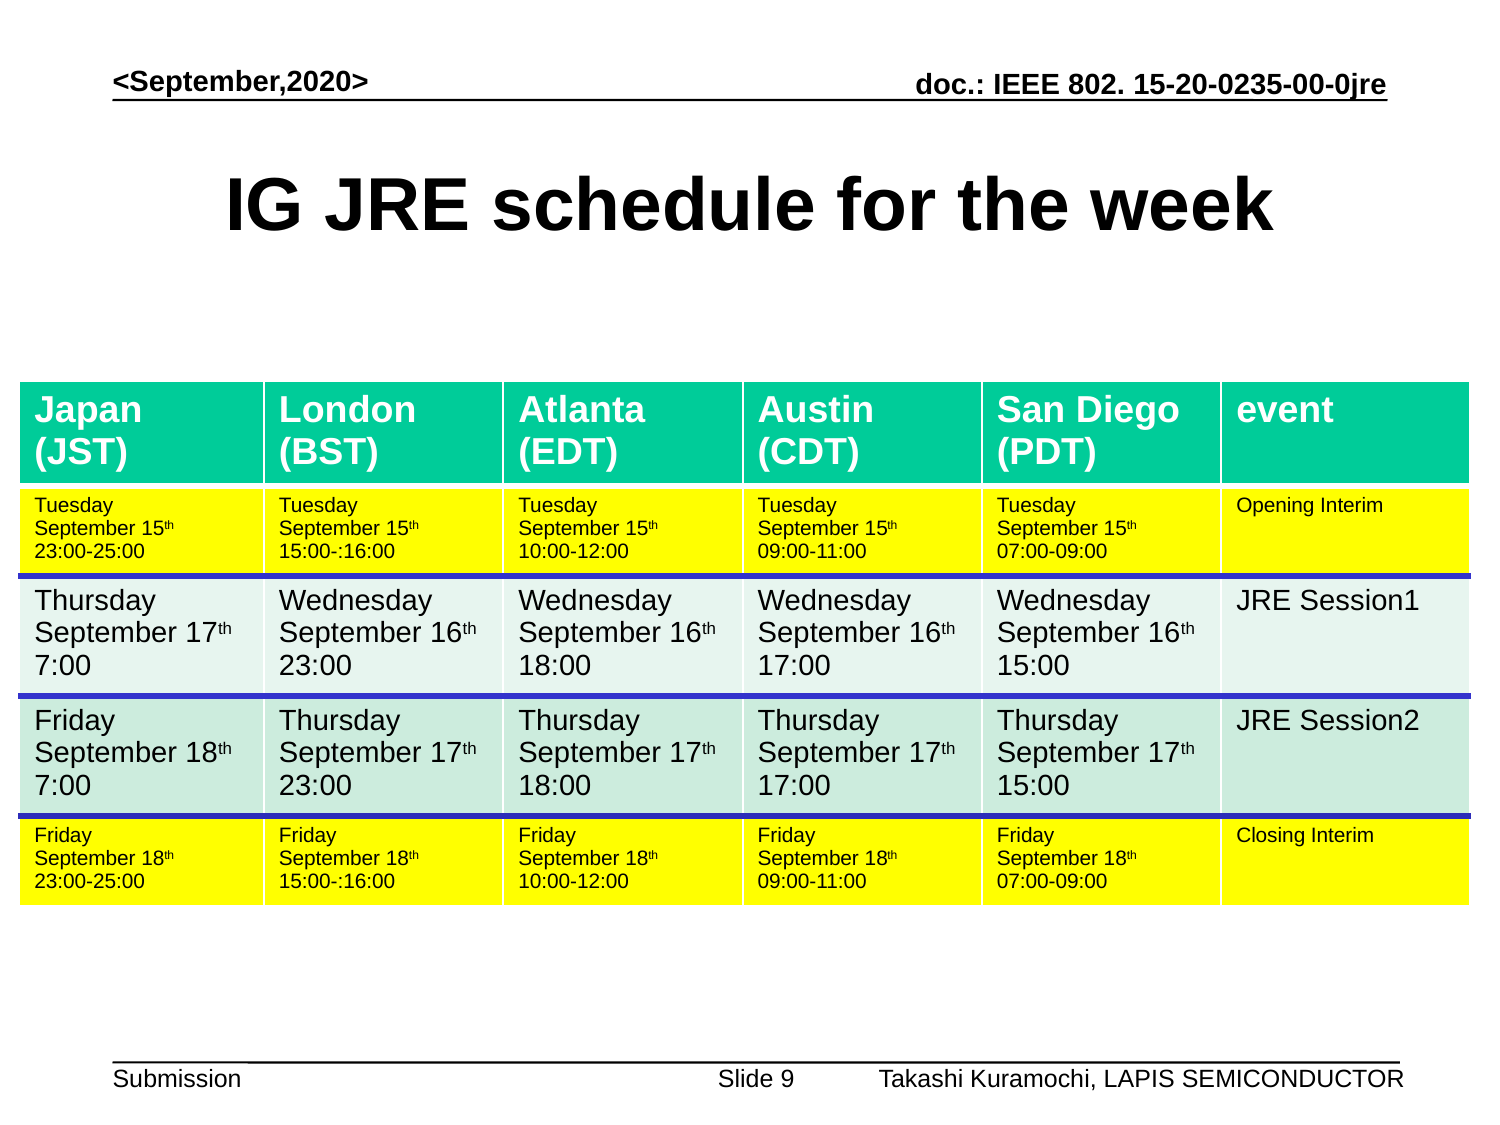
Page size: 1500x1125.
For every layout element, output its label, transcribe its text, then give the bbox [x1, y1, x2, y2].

table_cell Tuesday September 15th 10:00-12:00 [504, 489, 742, 573]
table_cell Tuesday September 15th 07:00-09:00 [983, 489, 1220, 573]
table_cell Thursday September 17th 17:00 [744, 699, 981, 813]
slide_number Slide 9 [712, 1062, 797, 1093]
table_cell Wednesday September 16th 17:00 [744, 579, 981, 693]
table_cell Closing Interim [1222, 819, 1469, 905]
table_header London (BST) [265, 382, 502, 483]
footer Takashi Kuramochi, LAPIS SEMICONDUCTOR [797, 1062, 1413, 1094]
table_cell Thursday September 17th 23:00 [265, 699, 502, 813]
table_cell Wednesday September 16th 15:00 [983, 579, 1220, 693]
table_header event [1222, 382, 1469, 483]
table_cell JRE Session1 [1222, 579, 1469, 693]
table_cell Thursday September 17th 7:00 [20, 579, 263, 693]
table_cell Friday September 18th 07:00-09:00 [983, 819, 1220, 905]
title IG JRE schedule for the week [112, 112, 1388, 288]
table_header Atlanta (EDT) [504, 382, 742, 483]
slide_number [112, 0, 375, 98]
table_cell Tuesday September 15th 09:00-11:00 [744, 489, 981, 573]
table_cell Thursday September 17th 15:00 [983, 699, 1220, 813]
table_cell Friday September 18th 23:00-25:00 [20, 819, 263, 905]
table_header Japan (JST) [20, 382, 263, 483]
table_cell Tuesday September 15th 23:00-25:00 [20, 489, 263, 573]
table_cell Friday September 18th 7:00 [20, 699, 263, 813]
table_cell Thursday September 17th 18:00 [504, 699, 742, 813]
table_cell Opening Interim [1222, 489, 1469, 573]
table_cell Friday September 18th 15:00-:16:00 [265, 819, 502, 905]
table_cell Wednesday September 16th 18:00 [504, 579, 742, 693]
table_header Austin (CDT) [744, 382, 981, 483]
table_cell Friday September 18th 09:00-11:00 [744, 819, 981, 905]
table_cell Tuesday September 15th 15:00-:16:00 [265, 489, 502, 573]
table_cell Wednesday September 16th 23:00 [265, 579, 502, 693]
table_cell Friday September 18th 10:00-12:00 [504, 819, 742, 905]
table_cell JRE Session2 [1222, 699, 1469, 813]
table_header San Diego (PDT) [983, 382, 1220, 483]
